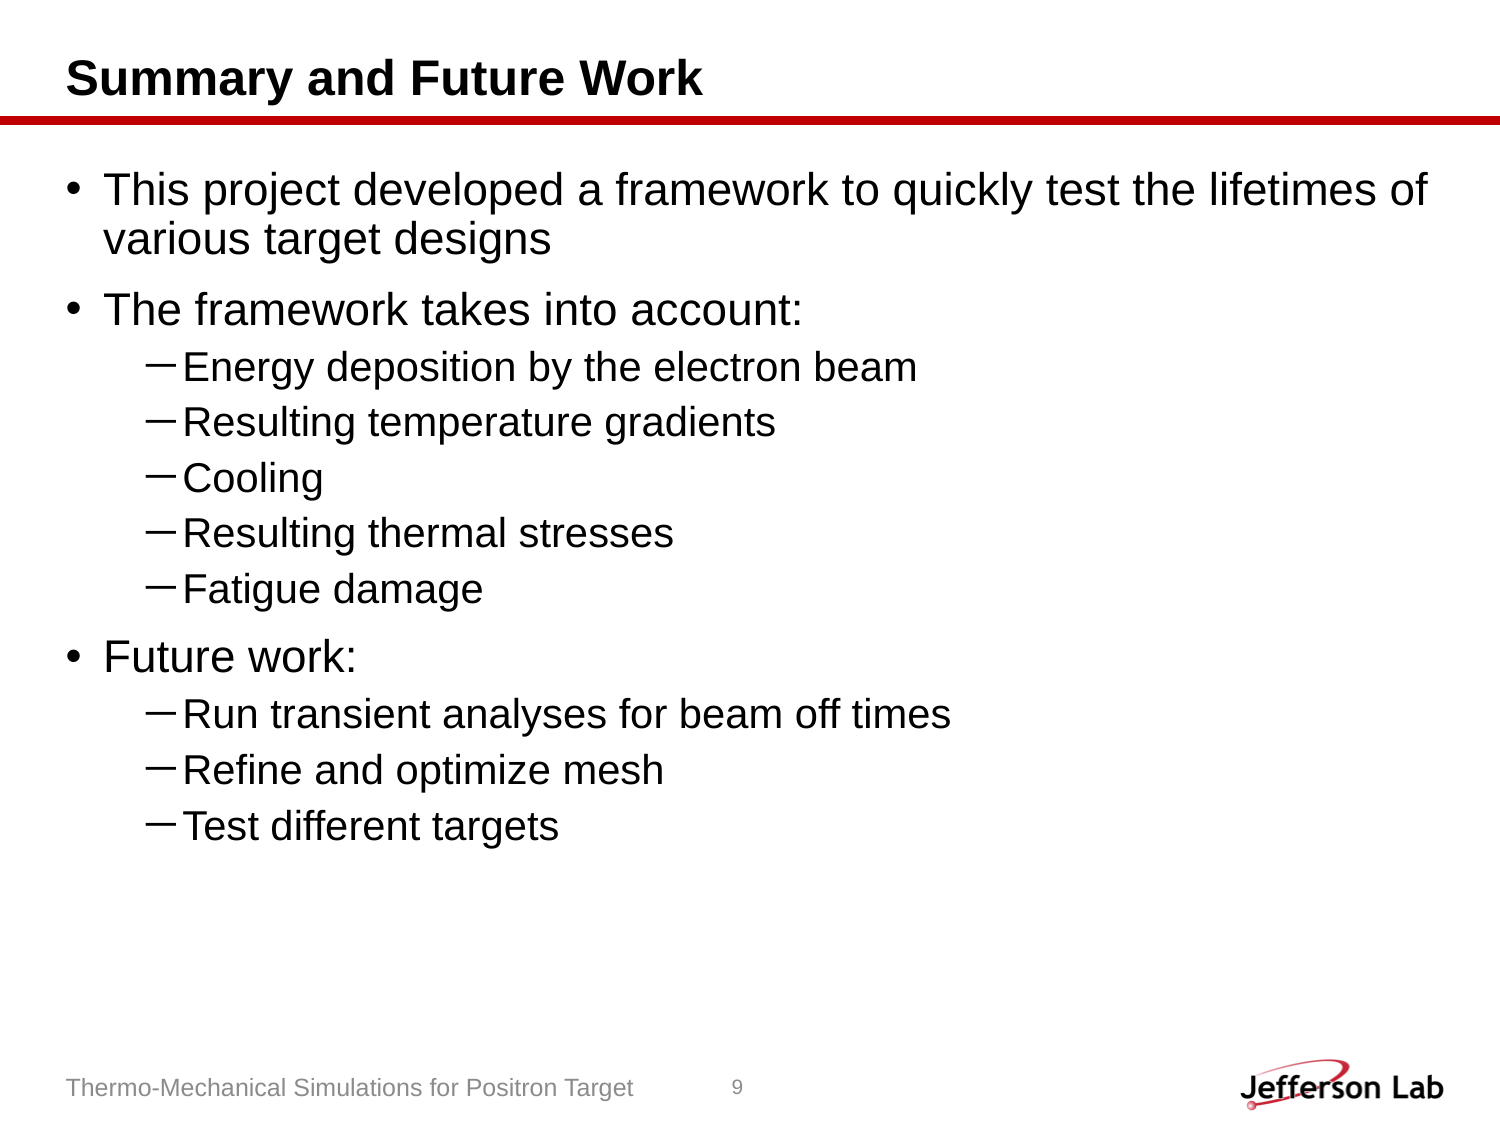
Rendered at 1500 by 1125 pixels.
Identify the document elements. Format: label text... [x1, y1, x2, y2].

list This project developed a framework to quickly test the lifetimes of various target designs The framework takes into account: Energy deposition by the electron beam Resulting temperature gradients Cooling Resulting thermal stresses Fatigue damage Future work: Run transient analyses for beam off times Refine and optimize mesh Test different targets [50, 158, 1480, 1042]
footer Thermo-Mechanical Simulations for Positron Target [50, 1060, 694, 1112]
slide_number 9 [693, 1060, 782, 1111]
title Summary and Future Work [50, 39, 1440, 120]
picture [1238, 1051, 1457, 1122]
